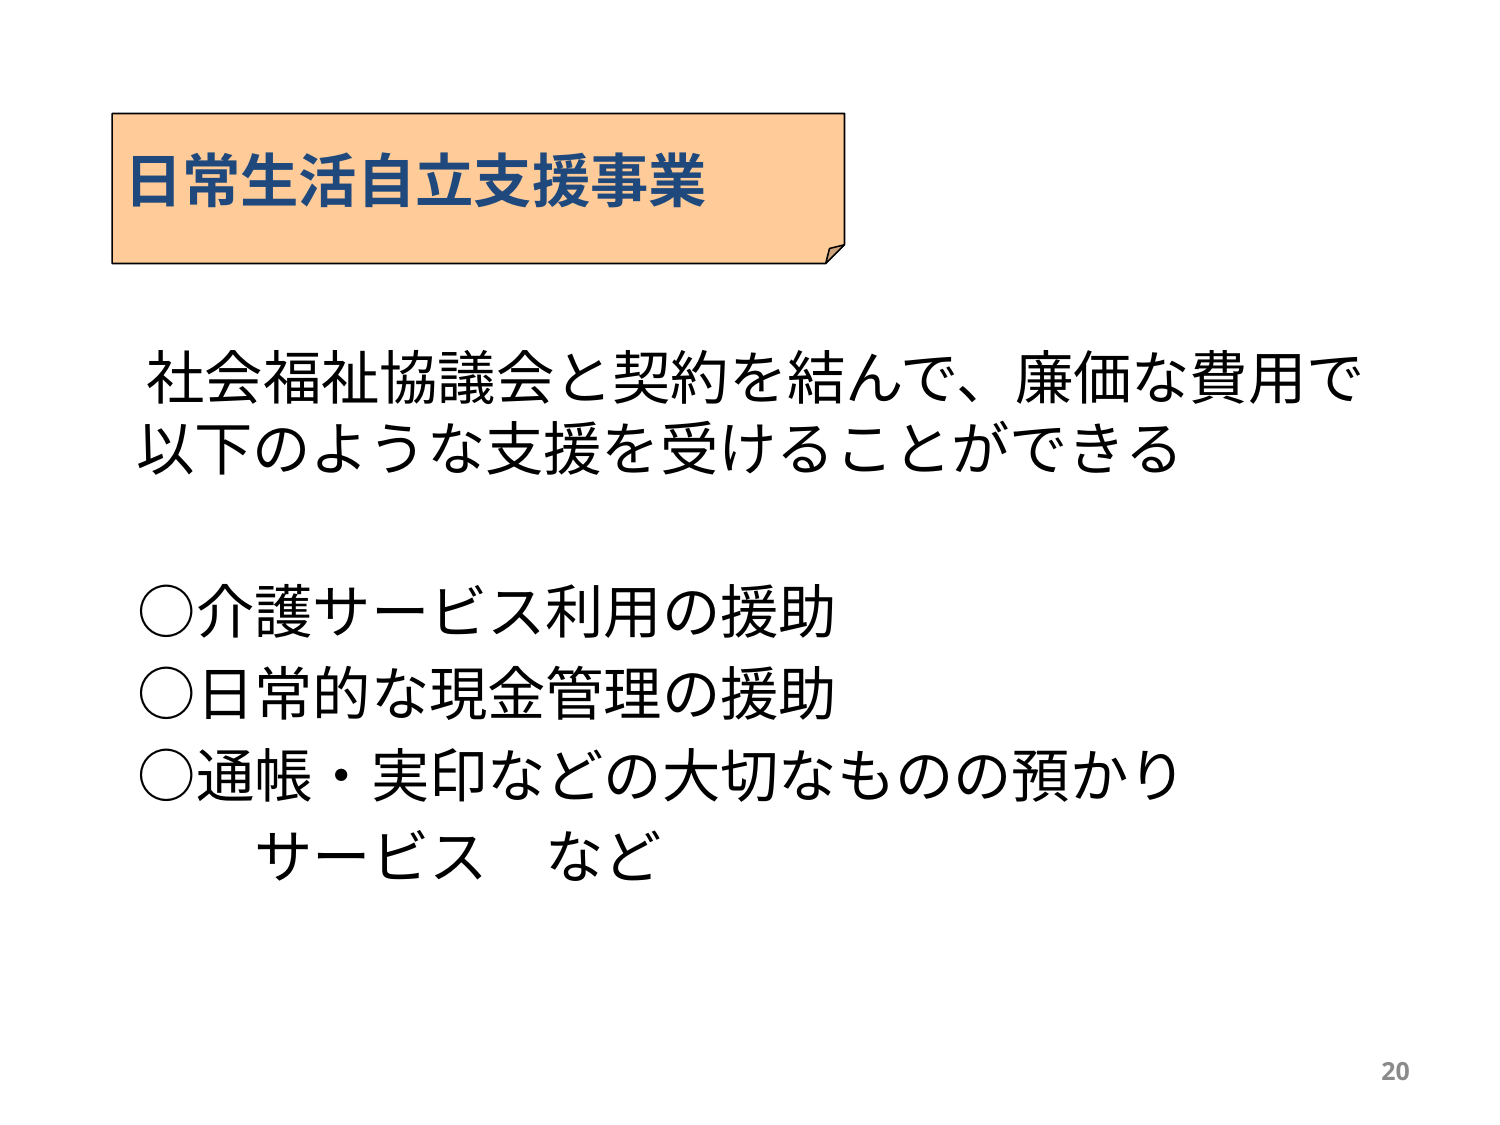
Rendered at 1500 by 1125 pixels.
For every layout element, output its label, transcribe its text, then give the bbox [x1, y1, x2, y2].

list 社会福祉協議会と契約を結んで、廉価な費用で以下のような支援を受けることができる ○介護サービス利用の援助 ○日常的な現金管理の援助 ○通帳・実印などの大切なものの預かり サービス など [64, 324, 1436, 1000]
text_box 日常生活自立支援事業 [112, 113, 845, 264]
slide_number 20 [1074, 1042, 1425, 1103]
